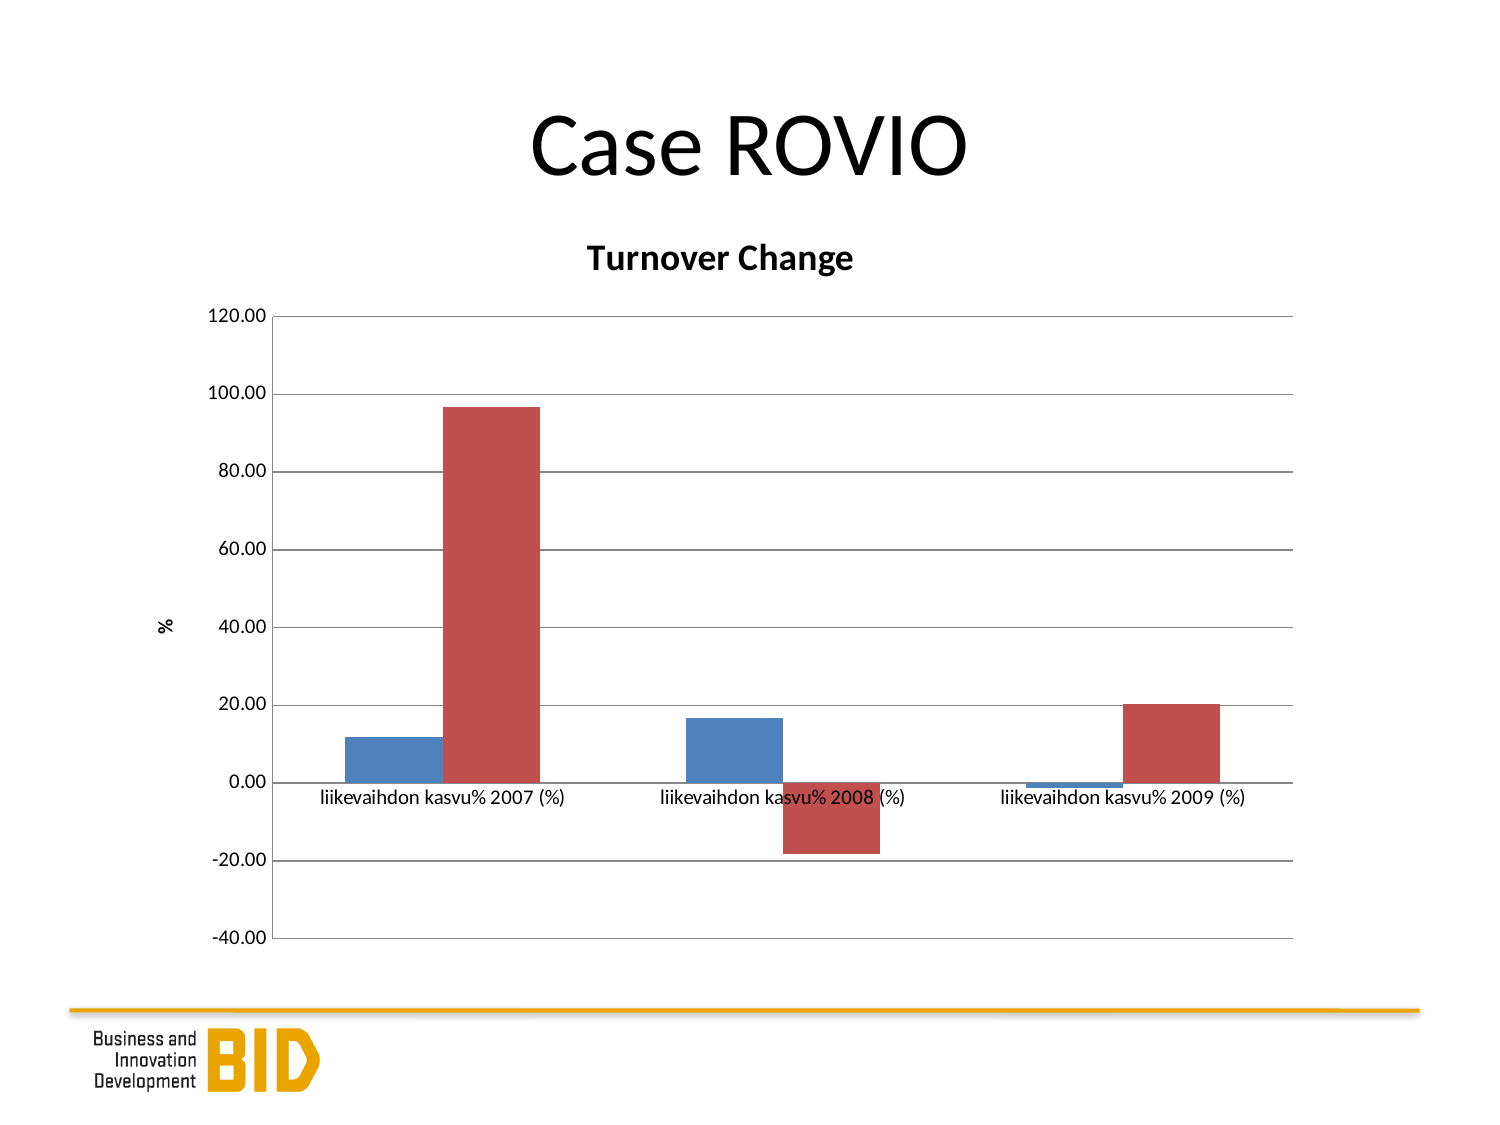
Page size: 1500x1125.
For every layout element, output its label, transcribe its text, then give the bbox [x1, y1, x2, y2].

title Case ROVIO [75, 45, 1425, 233]
chart [123, 207, 1318, 965]
picture [94, 1028, 320, 1092]
